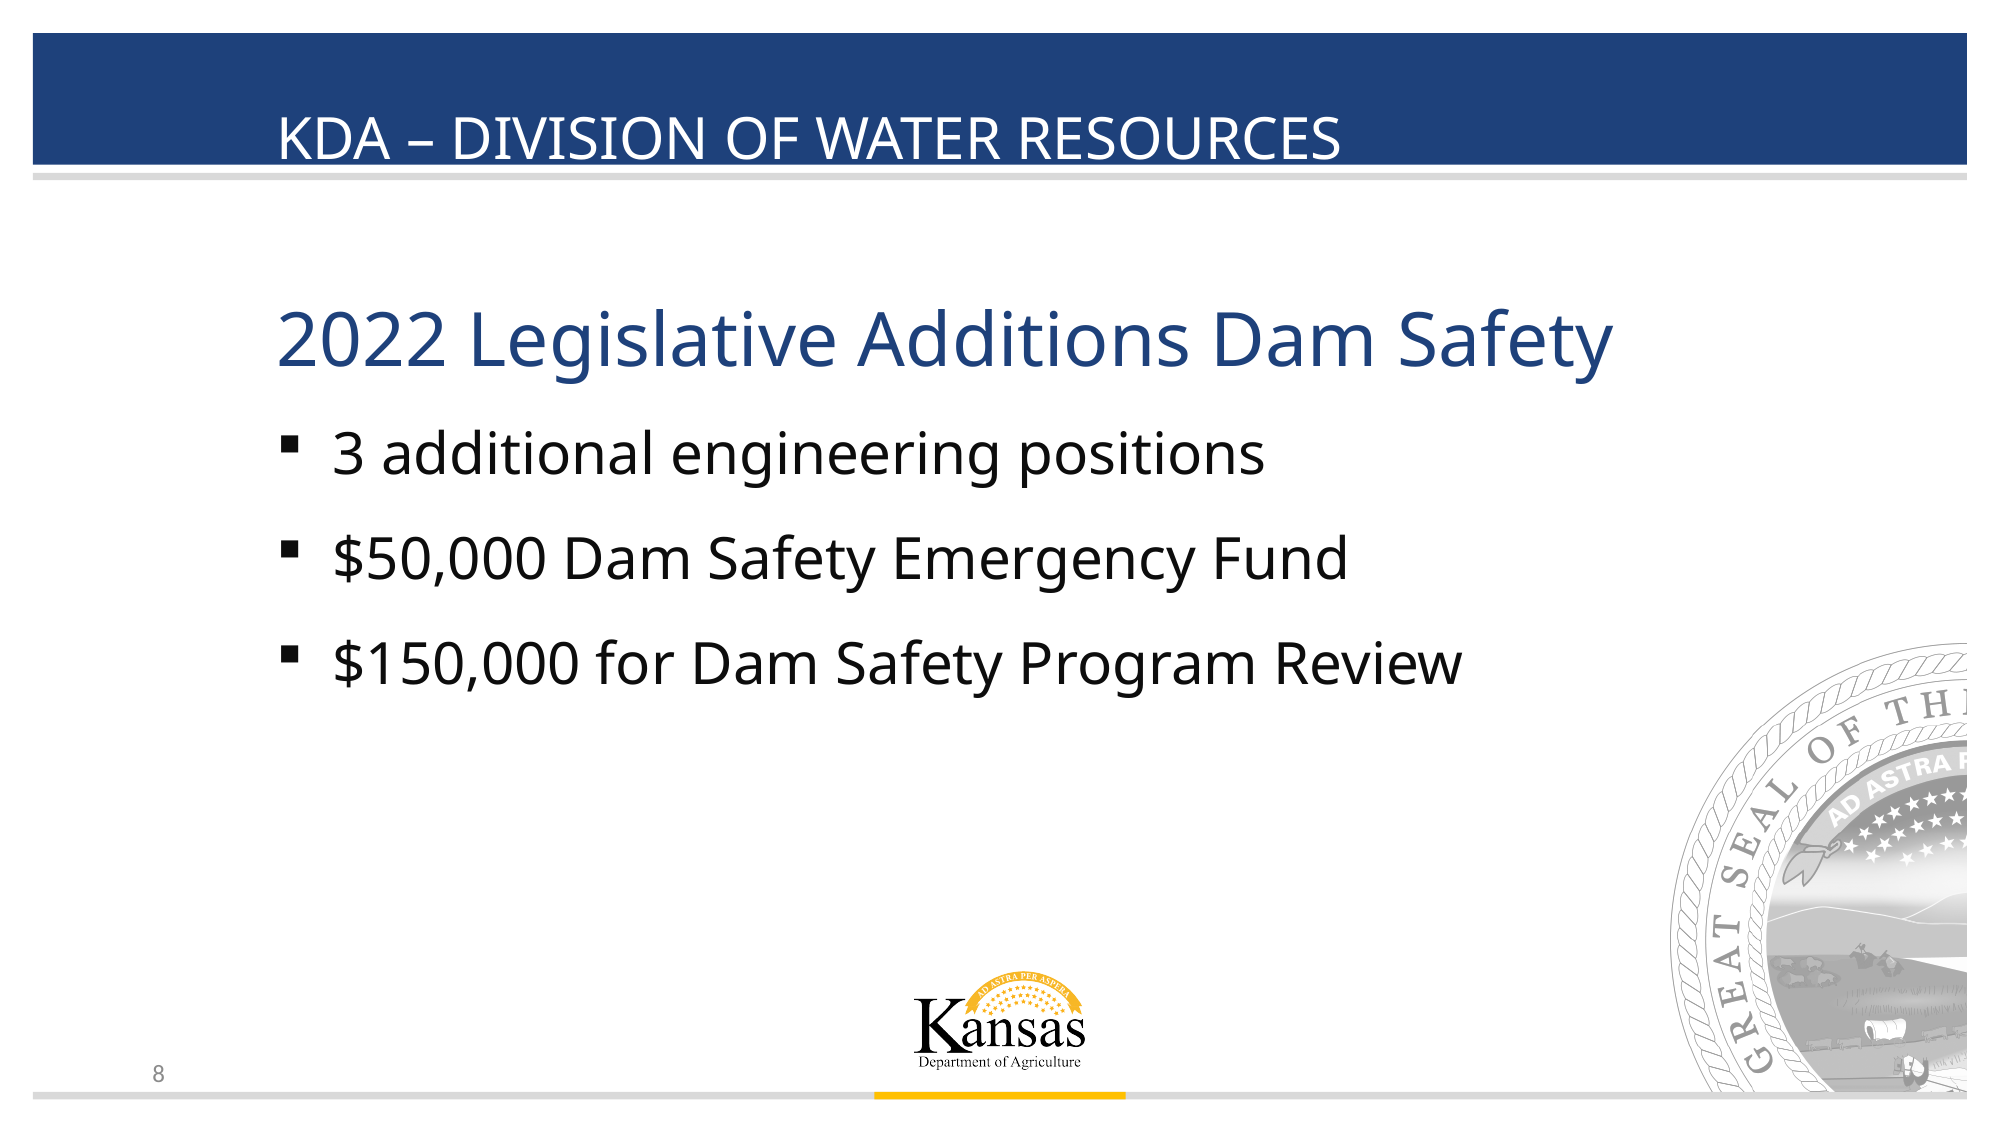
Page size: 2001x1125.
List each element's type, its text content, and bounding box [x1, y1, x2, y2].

text_box [1760, 172, 1968, 181]
picture [914, 971, 1085, 1070]
slide_number 8 [137, 1042, 588, 1103]
text_box [873, 1091, 1127, 1100]
text_box [32, 172, 261, 181]
text_box KDA – Division of Water Resources 2022 Legislative Additions Dam Safety 3 additional engineering positions $50,000 Dam Safety Emergency Fund $150,000 for Dam Safety Program Review [261, 59, 1760, 871]
picture [1661, 619, 1967, 1092]
text_box [1127, 1091, 1968, 1100]
text_box [32, 1091, 137, 1100]
text_box [32, 32, 1968, 166]
text_box [588, 1091, 873, 1100]
